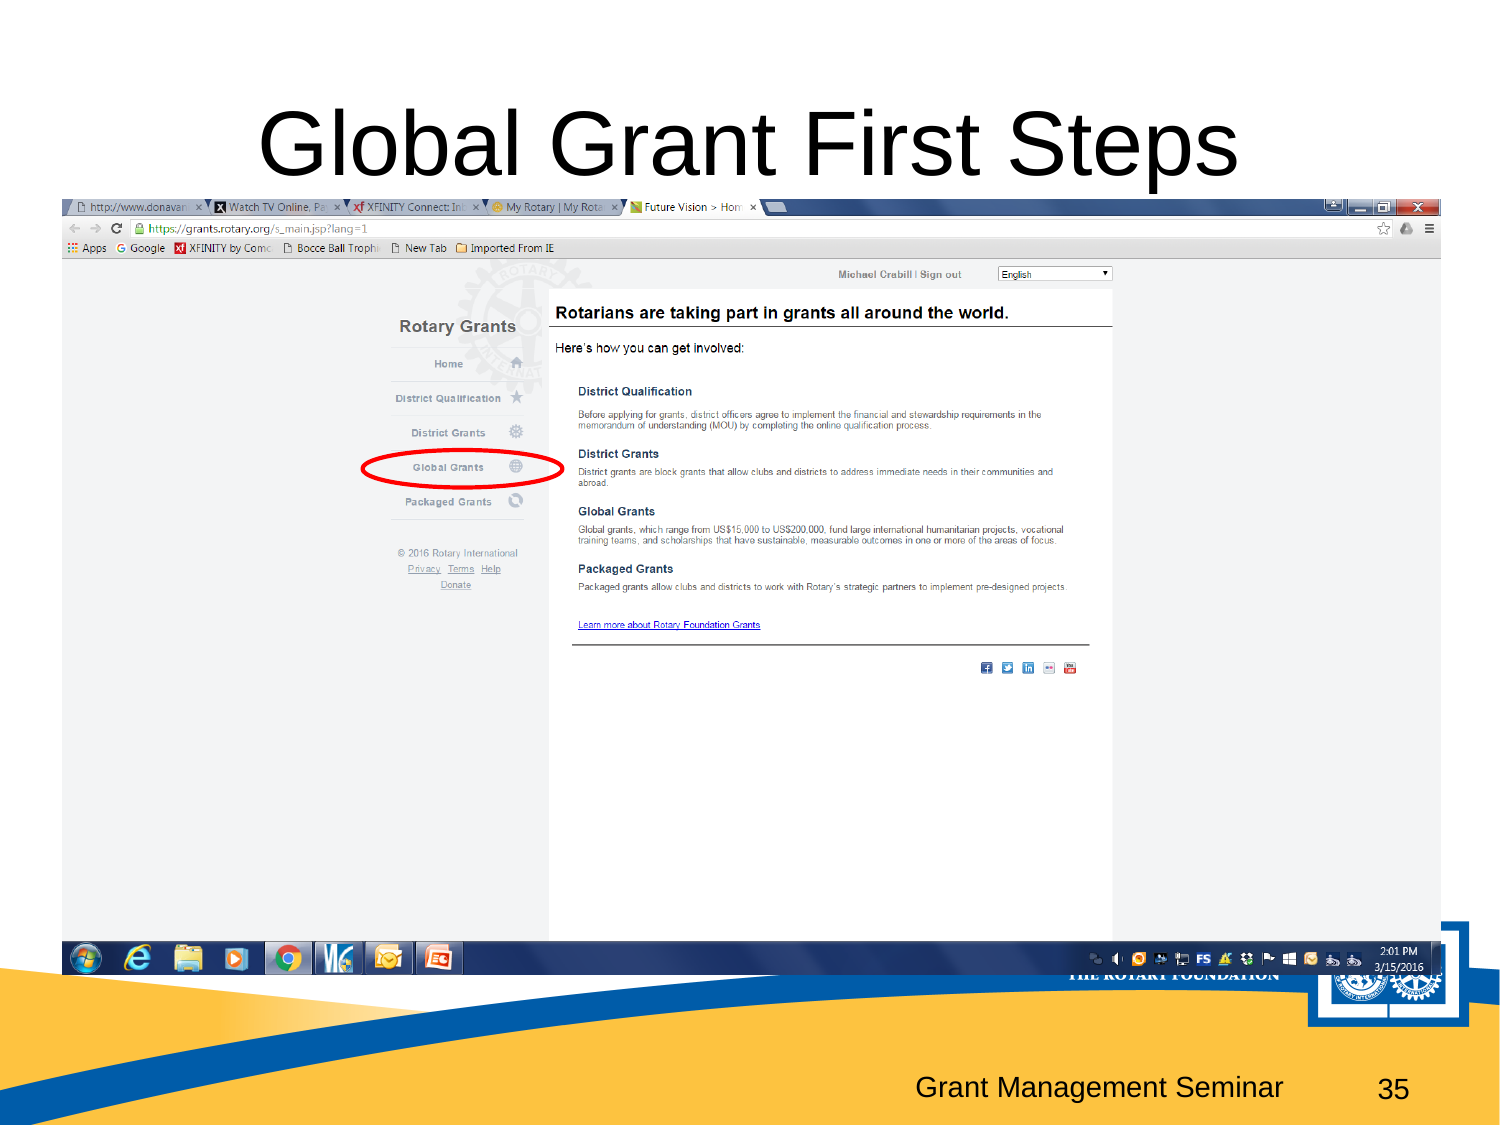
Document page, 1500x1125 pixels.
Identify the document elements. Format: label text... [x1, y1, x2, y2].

slide_number 35 [1074, 1062, 1426, 1101]
picture [0, 0, 1500, 1125]
title Global Grant First Steps [75, 45, 1425, 198]
